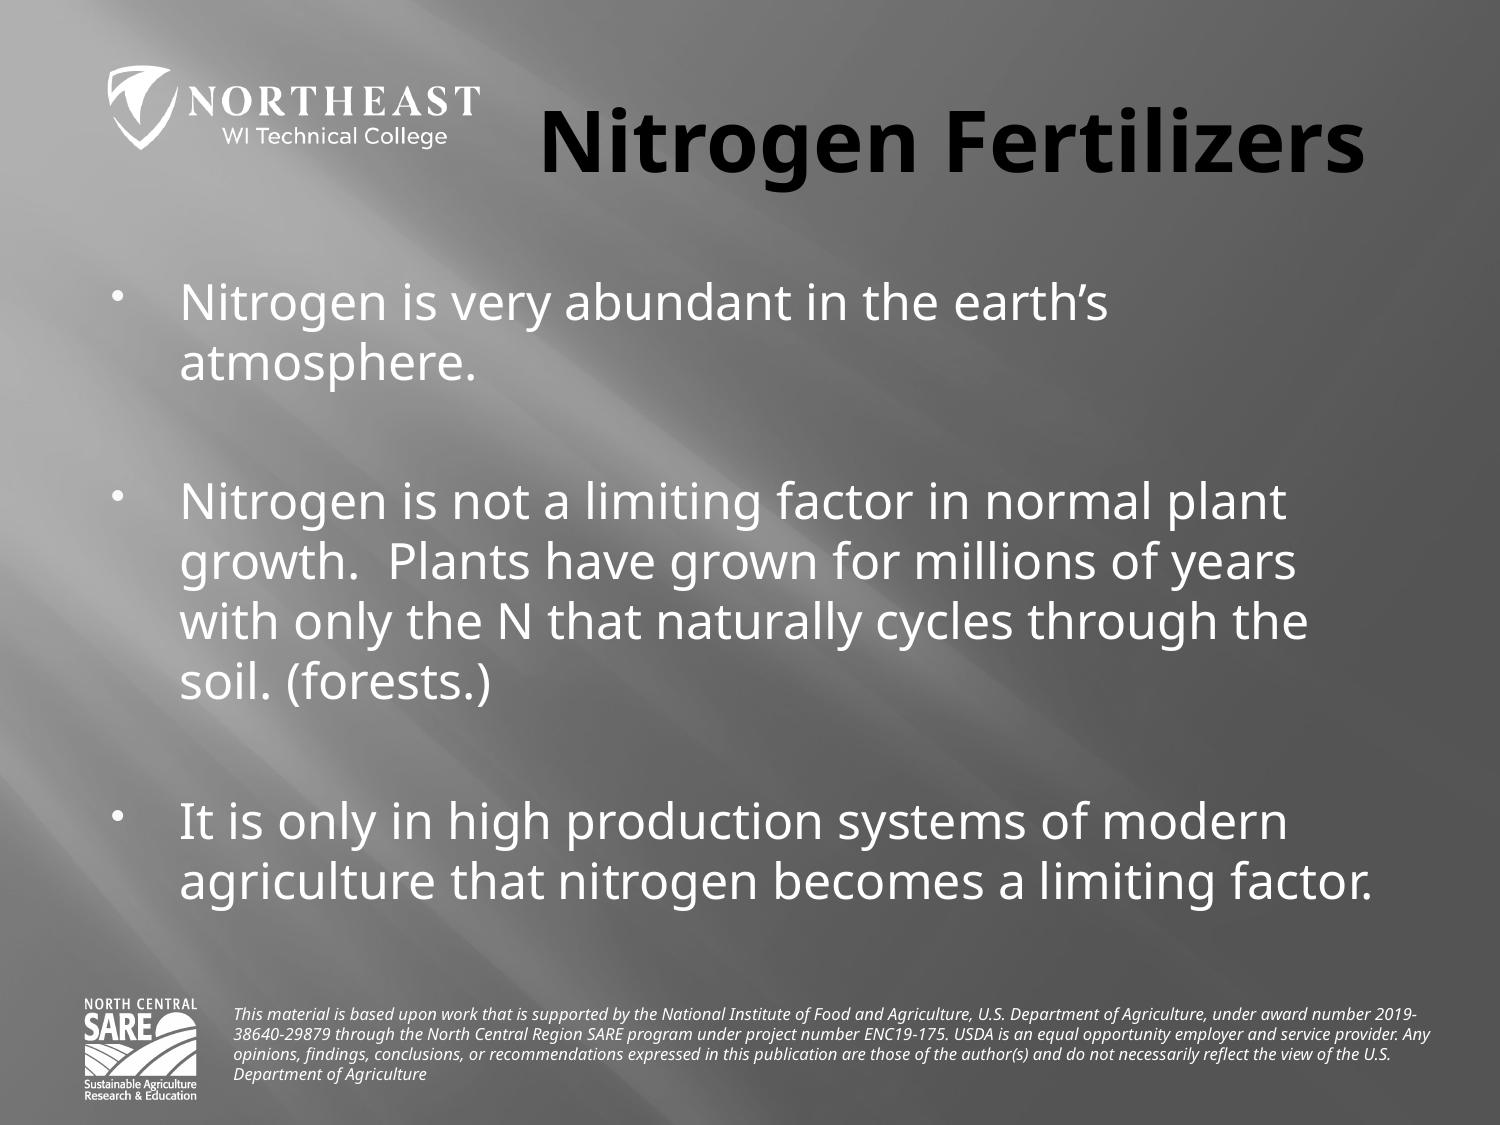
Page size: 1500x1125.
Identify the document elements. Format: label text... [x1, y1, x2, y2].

picture [87, 44, 500, 169]
picture [71, 985, 210, 1113]
list Nitrogen is very abundant in the earth’s atmosphere. Nitrogen is not a limiting factor in normal plant growth. Plants have grown for millions of years with only the N that naturally cycles through the soil. (forests.) It is only in high production systems of modern agriculture that nitrogen becomes a limiting factor. [75, 262, 1425, 1035]
title Nitrogen Fertilizers [480, 45, 1425, 233]
